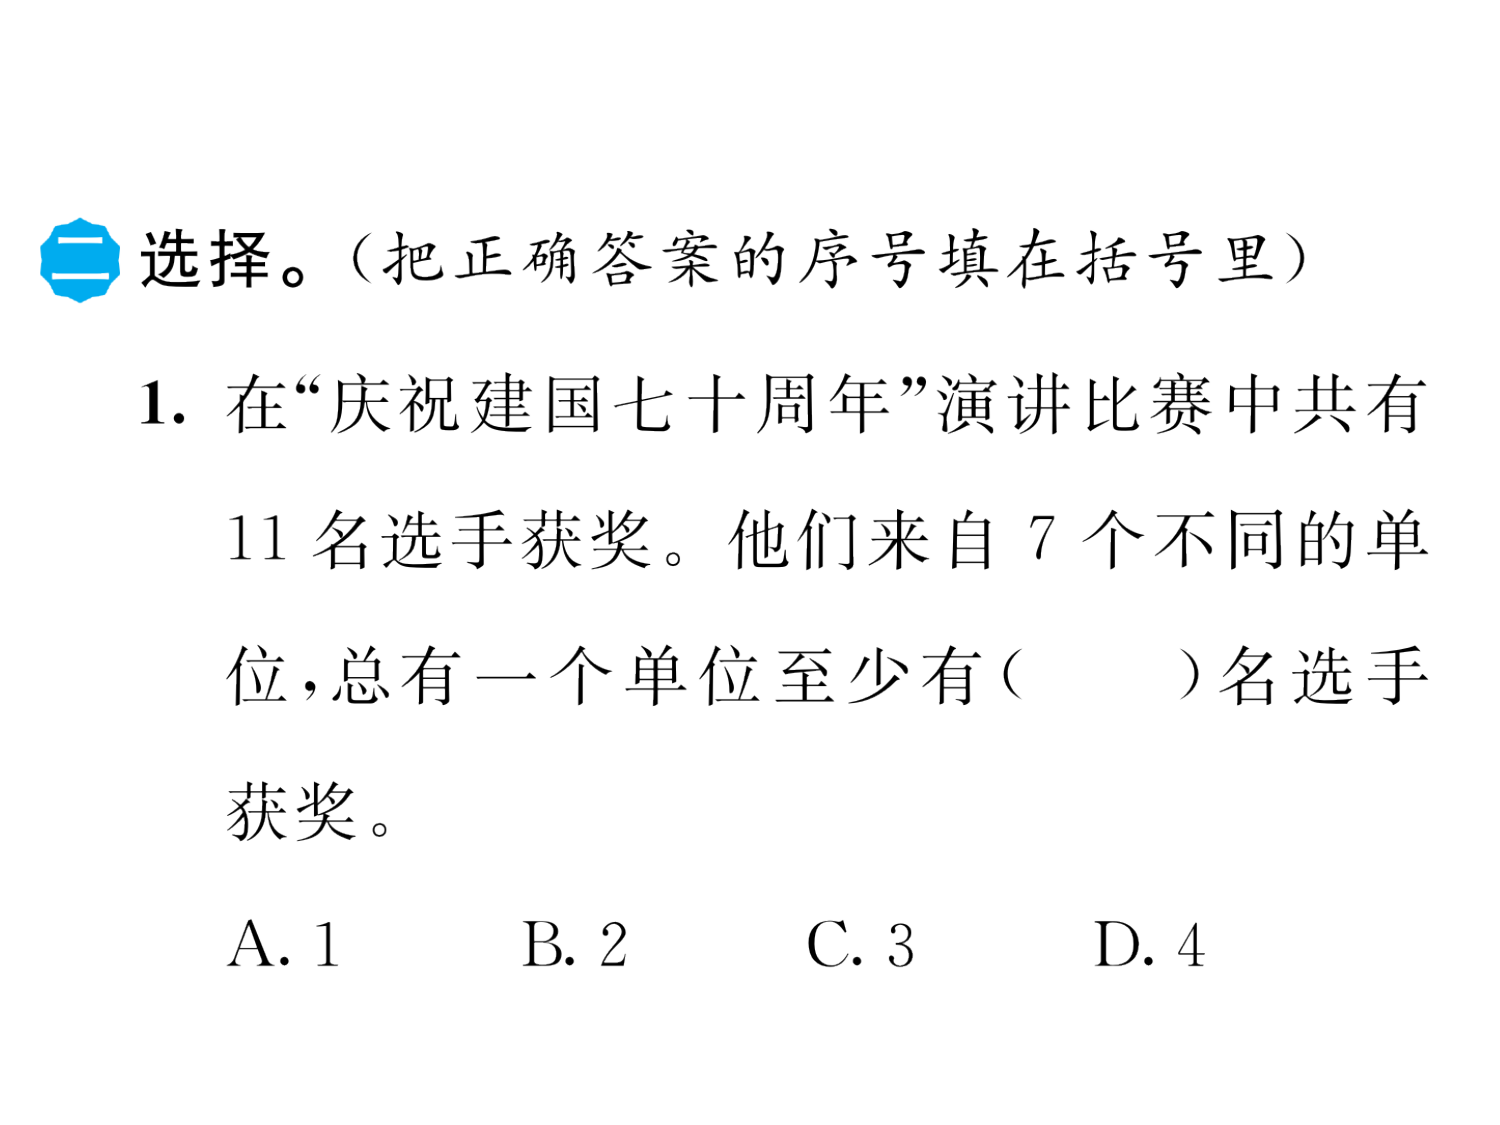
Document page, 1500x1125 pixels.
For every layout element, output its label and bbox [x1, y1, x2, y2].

picture [35, 177, 1453, 1009]
